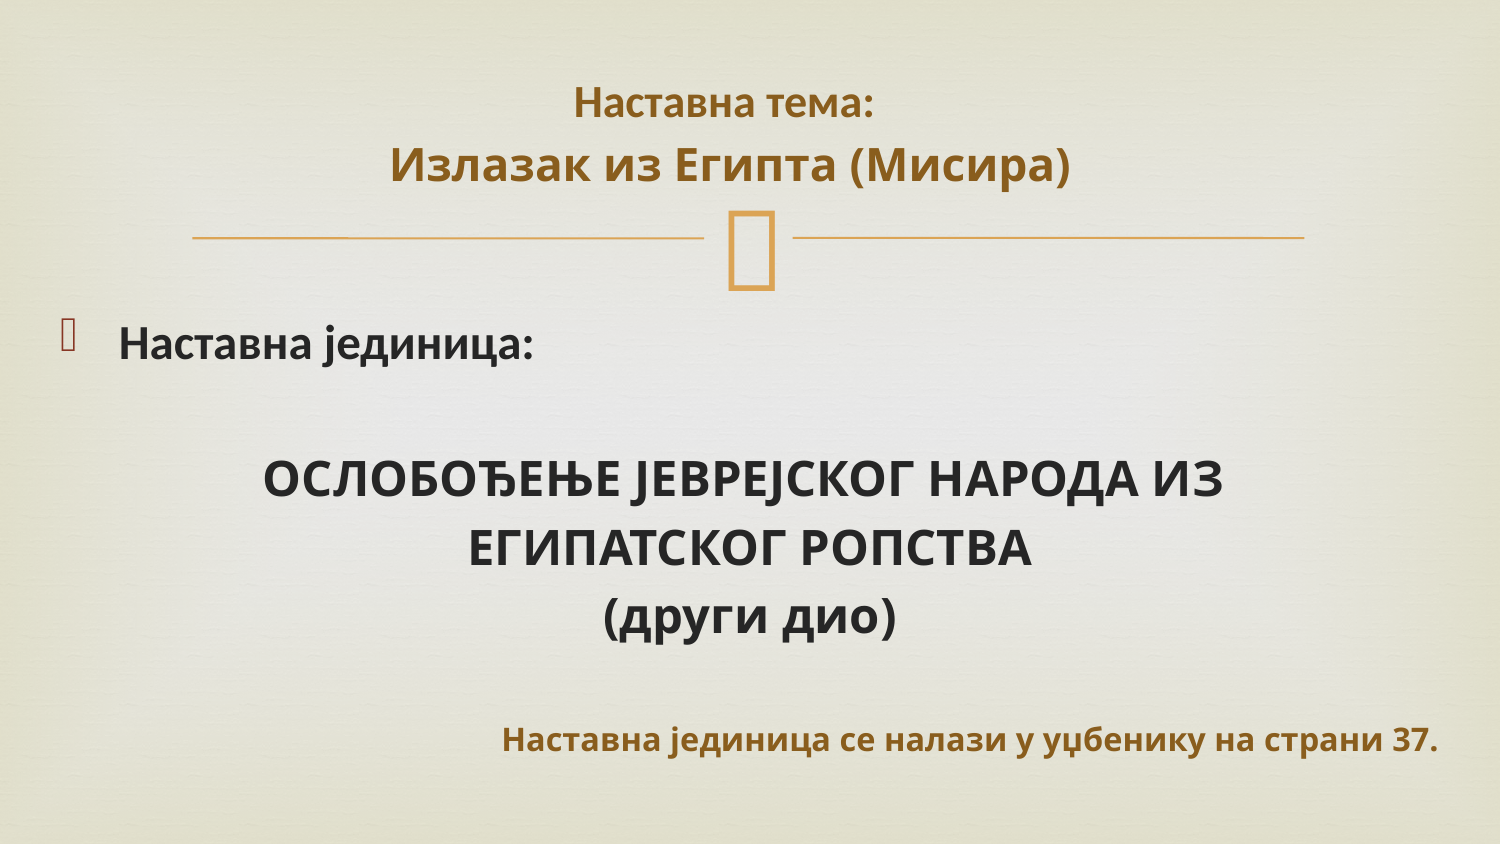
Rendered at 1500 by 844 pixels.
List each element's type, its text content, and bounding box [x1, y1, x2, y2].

title Наставна тема: Излазак из Египта (Мисира) [362, 46, 1087, 207]
list Наставна јединица: ОСЛОБОЂЕЊЕ ЈЕВРЕЈСКОГ НАРОДА ИЗ ЕГИПАТСКОГ РОПСТВА (други дио) Наставна јединица се налази у уџбенику на страни 37. [45, 234, 1455, 768]
